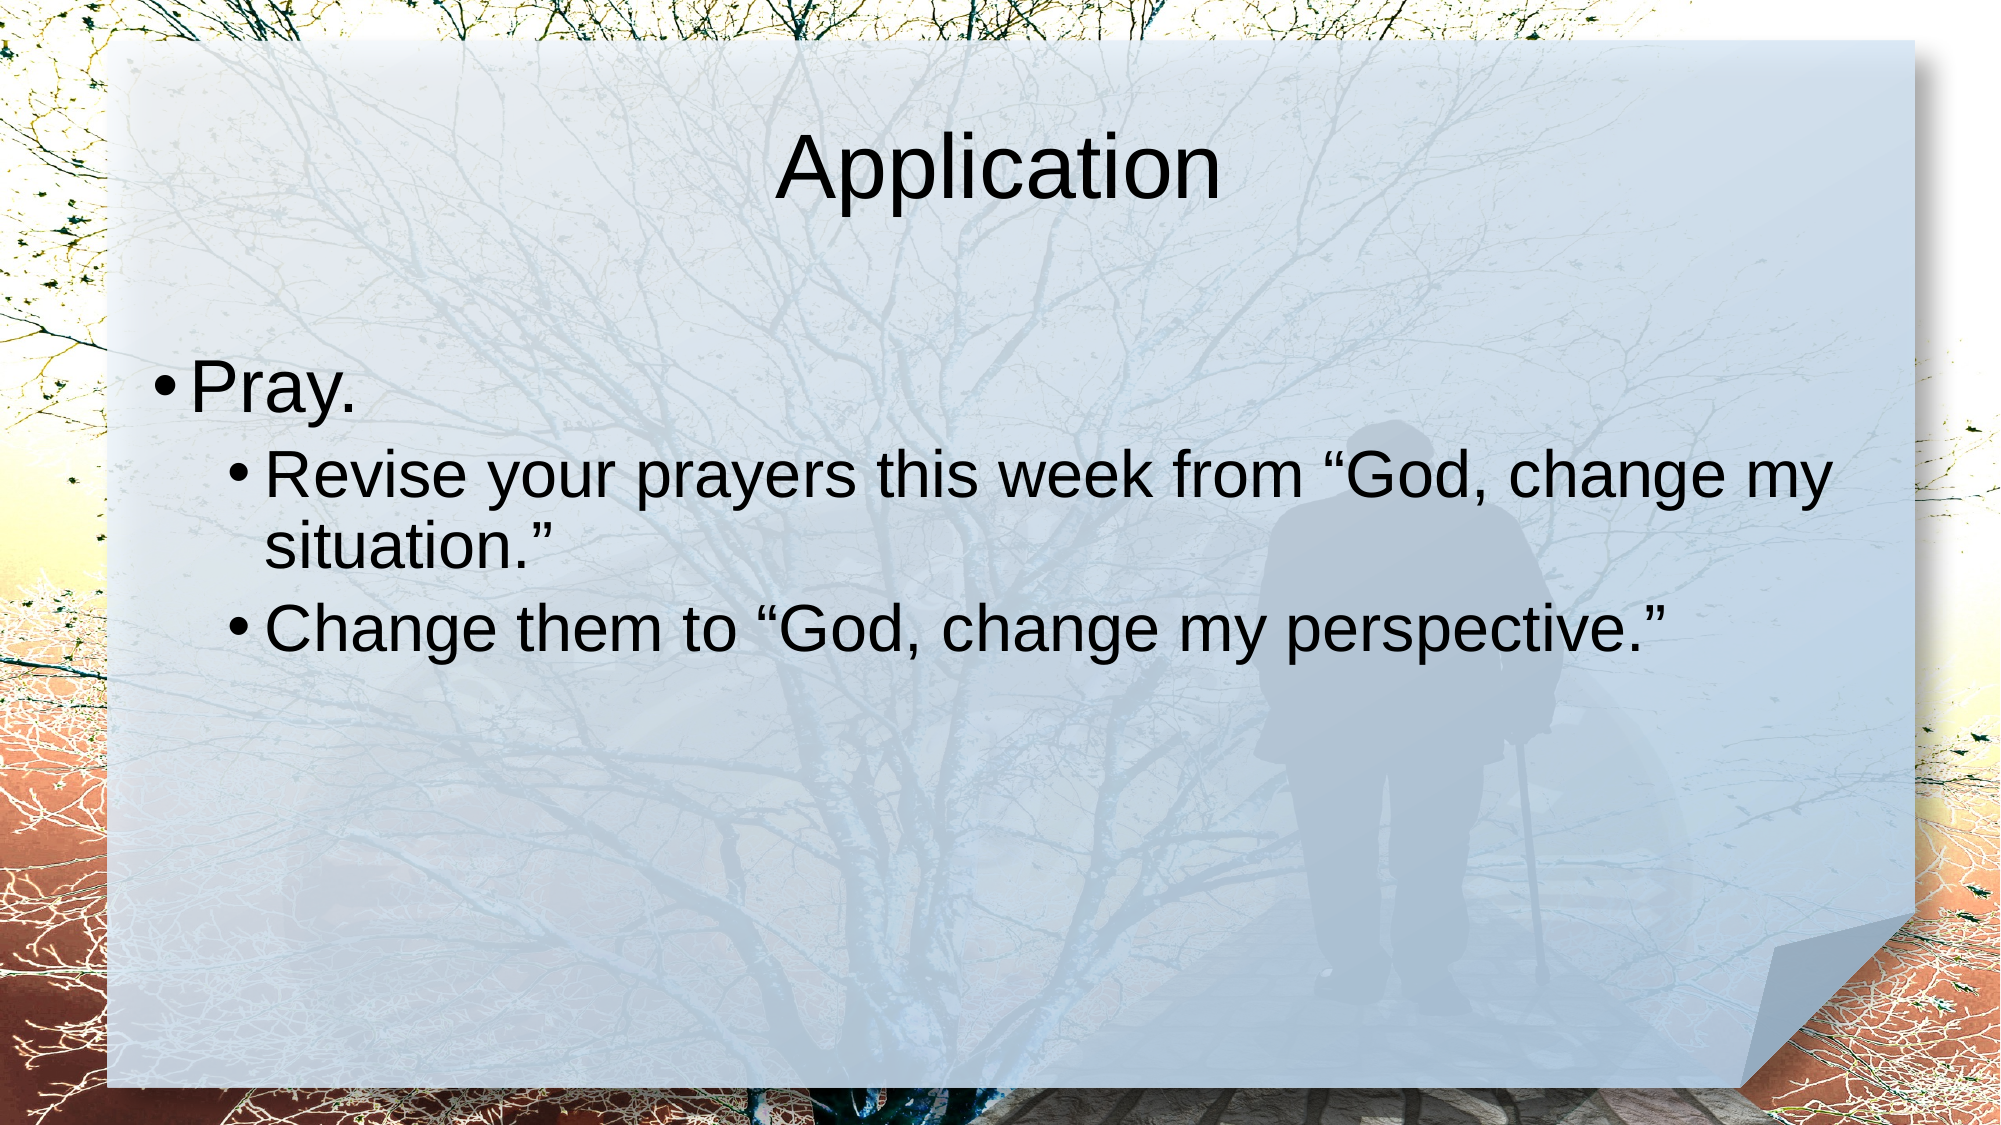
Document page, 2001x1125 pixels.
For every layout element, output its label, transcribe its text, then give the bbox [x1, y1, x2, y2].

list Pray. Revise your prayers this week from “God, change my situation.” Change them to “God, change my perspective.” [137, 340, 1863, 1014]
title Application [137, 59, 1863, 278]
picture [0, 0, 2001, 1125]
